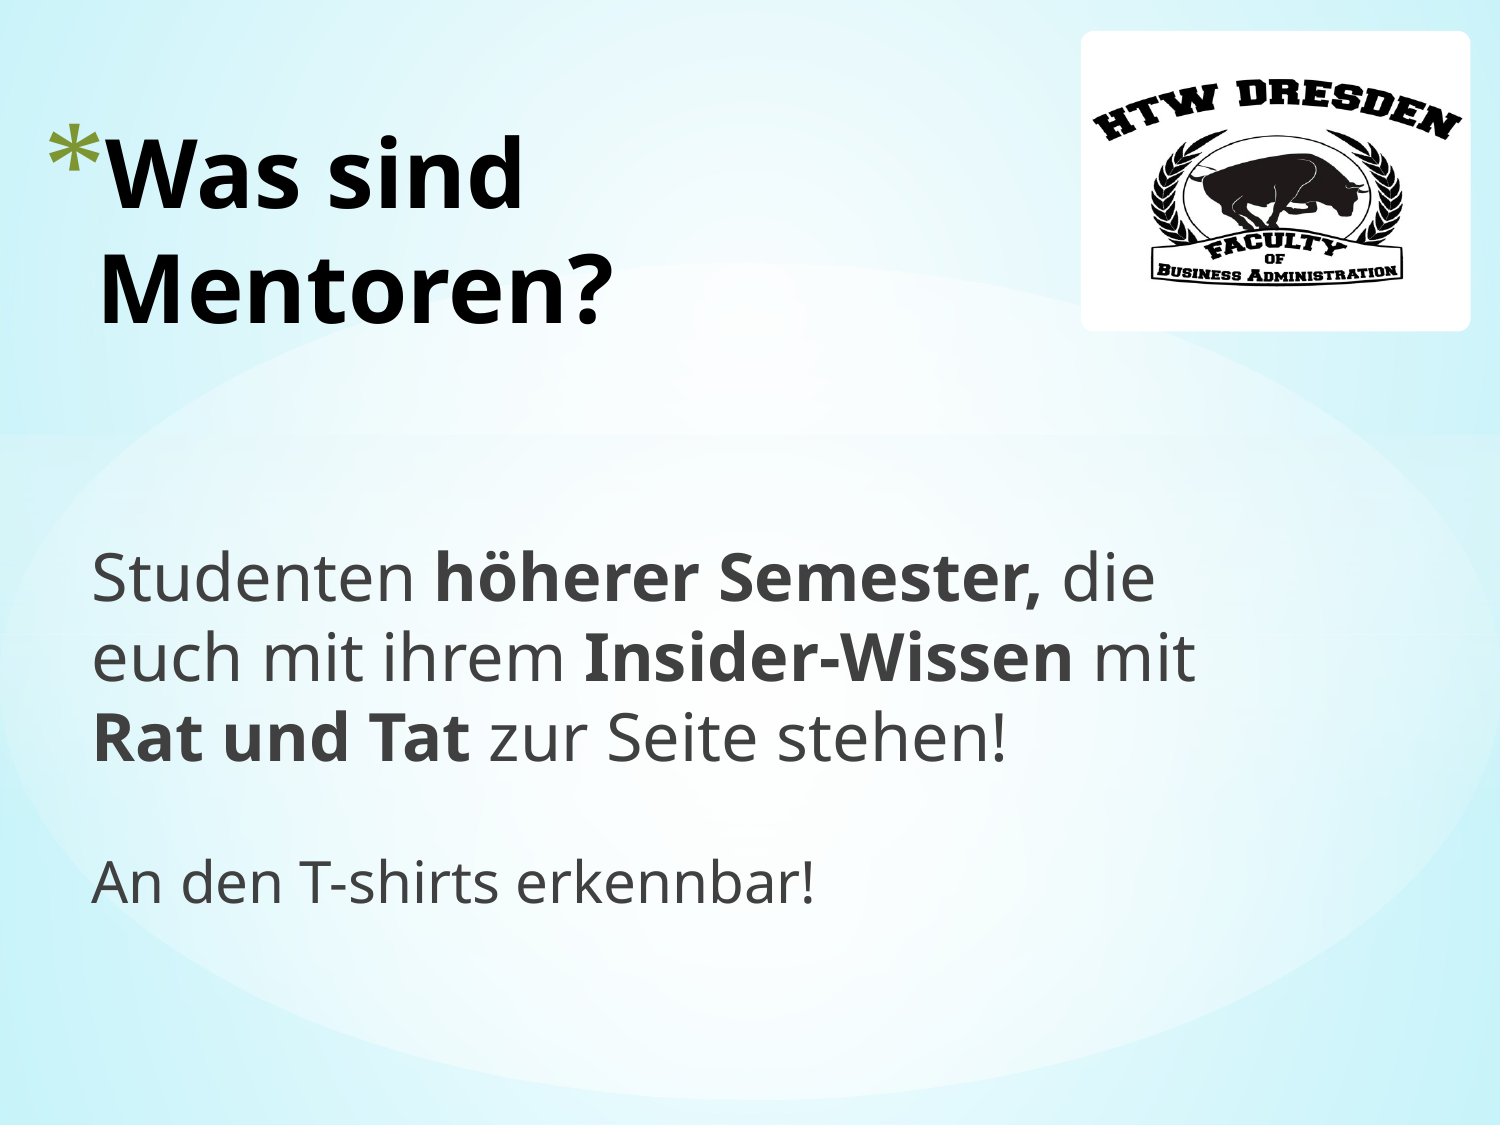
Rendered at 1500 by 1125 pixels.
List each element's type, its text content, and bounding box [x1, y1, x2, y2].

list Studenten höherer Semester, die euch mit ihrem Insider-Wissen mit Rat und Tat zur Seite stehen! An den T-shirts erkennbar! [76, 491, 1270, 976]
title Was sind Mentoren? [29, 149, 1034, 350]
picture [1080, 30, 1471, 332]
